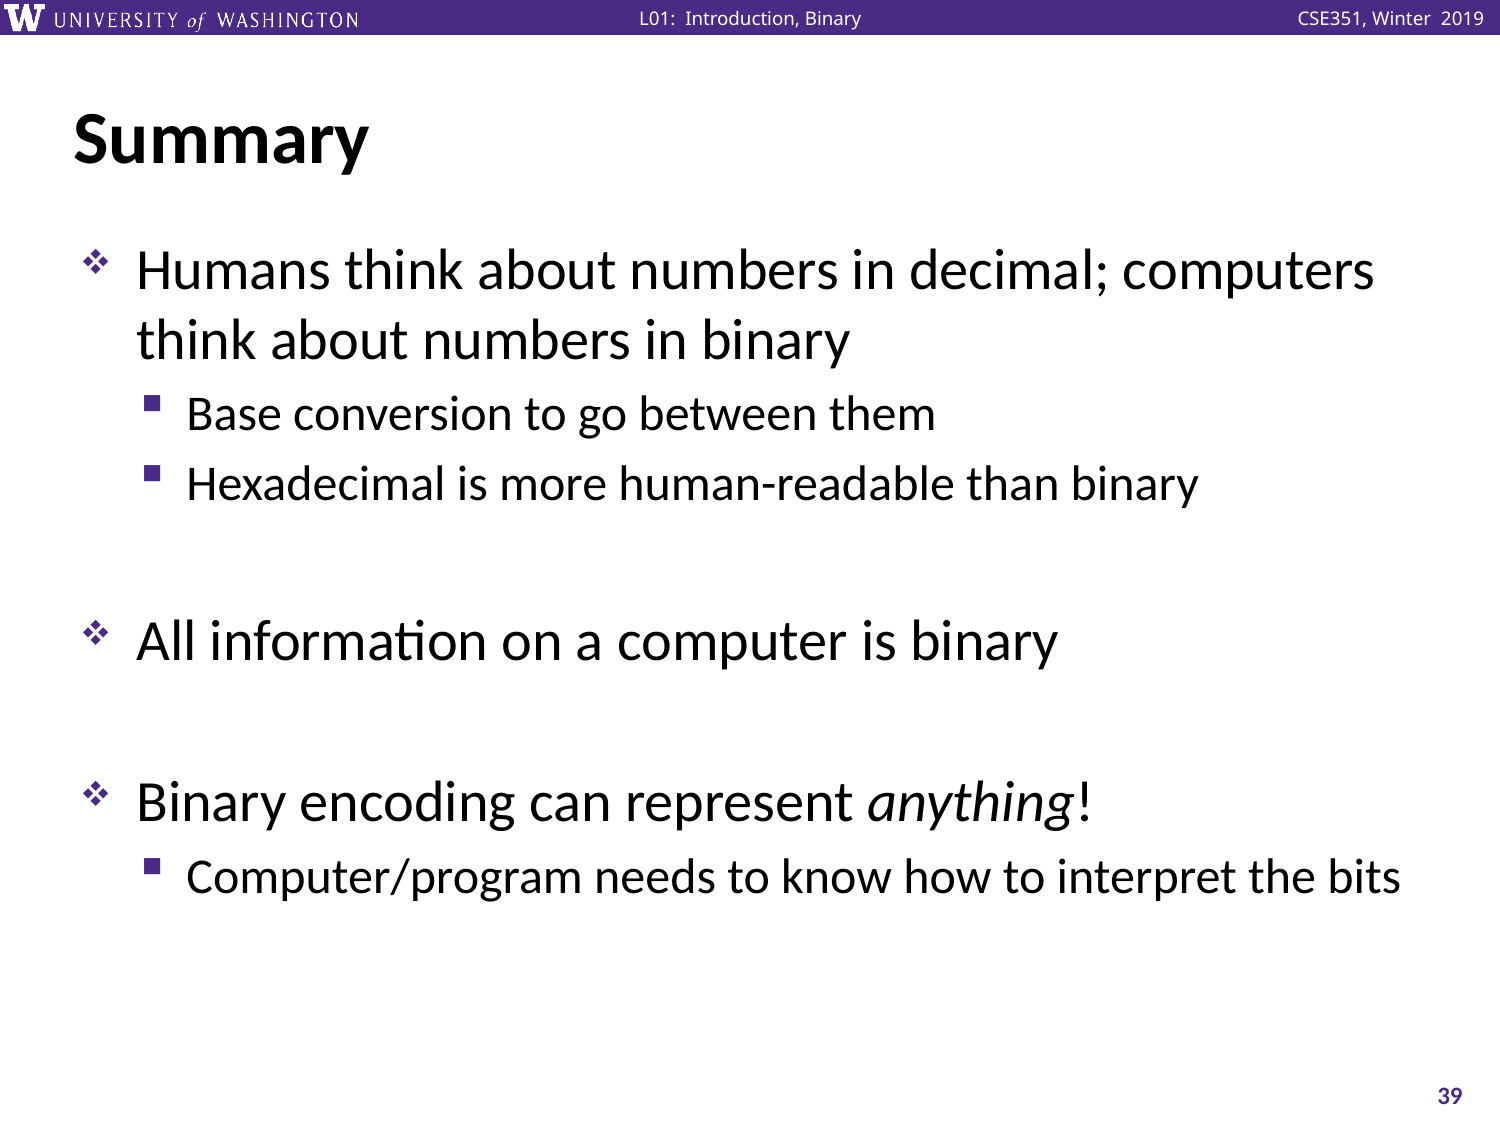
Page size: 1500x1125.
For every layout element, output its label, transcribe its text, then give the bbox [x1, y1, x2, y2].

list Humans think about numbers in decimal; computers think about numbers in binary Base conversion to go between them Hexadecimal is more human-readable than binary All information on a computer is binary Binary encoding can represent anything! Computer/program needs to know how to interpret the bits [64, 223, 1438, 1040]
title Summary [58, 71, 1438, 197]
picture [4, 4, 358, 32]
slide_number 39 [1400, 1065, 1500, 1125]
